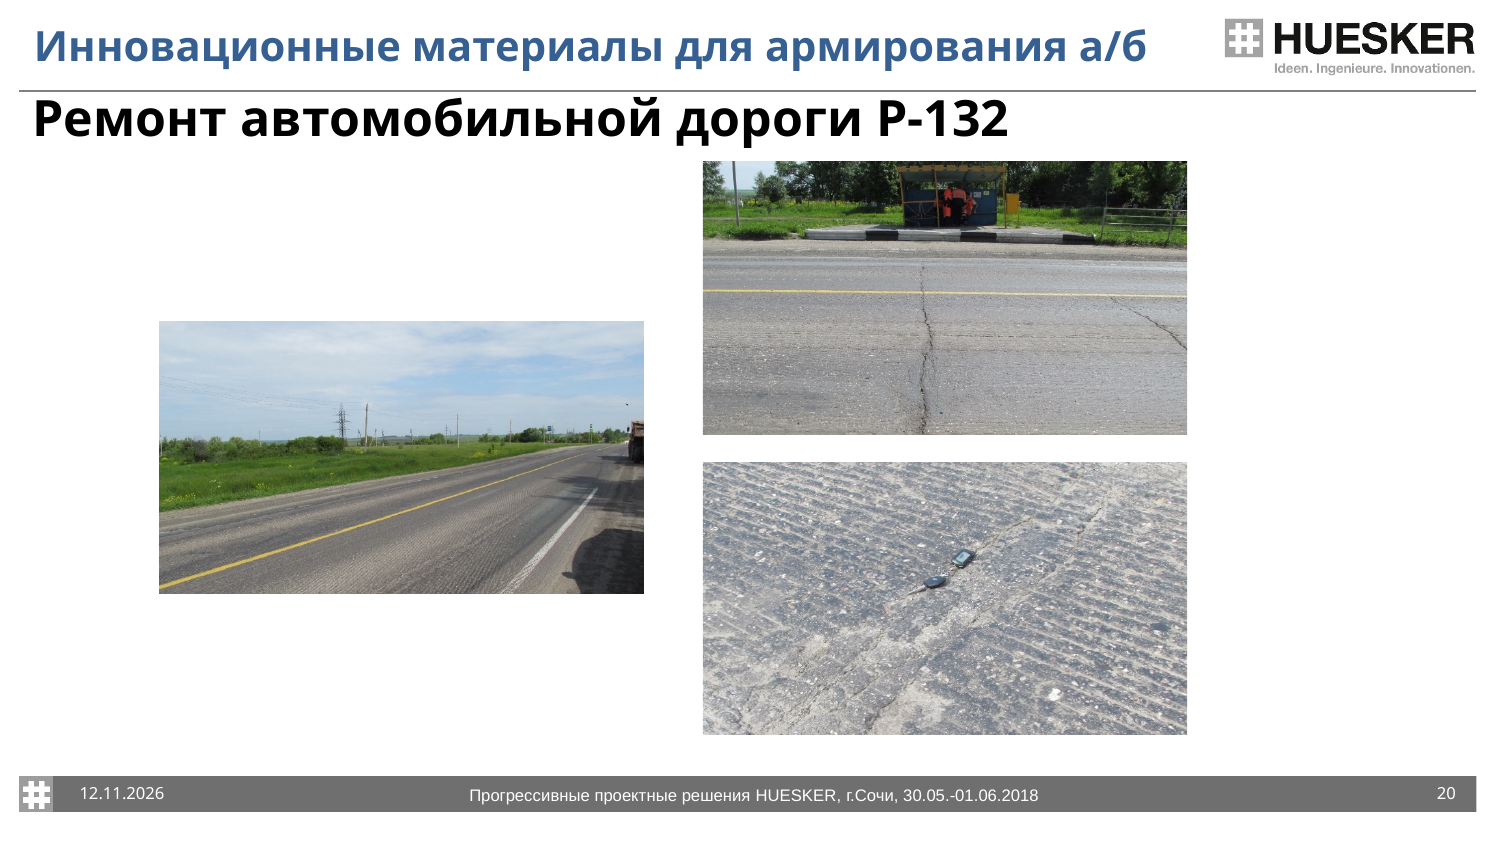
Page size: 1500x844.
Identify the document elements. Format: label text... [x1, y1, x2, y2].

picture [702, 462, 1188, 736]
picture [1216, 10, 1483, 81]
title Инновационные материалы для армирования а/б [18, 10, 1200, 79]
picture [19, 776, 64, 812]
picture [159, 320, 644, 594]
picture [702, 161, 1188, 435]
subtitle Ремонт автомобильной дороги Р-132 [17, 79, 1428, 162]
picture [1471, 776, 1477, 812]
slide_number 20 [1120, 775, 1471, 820]
picture [415, 776, 1120, 812]
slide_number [64, 775, 415, 820]
